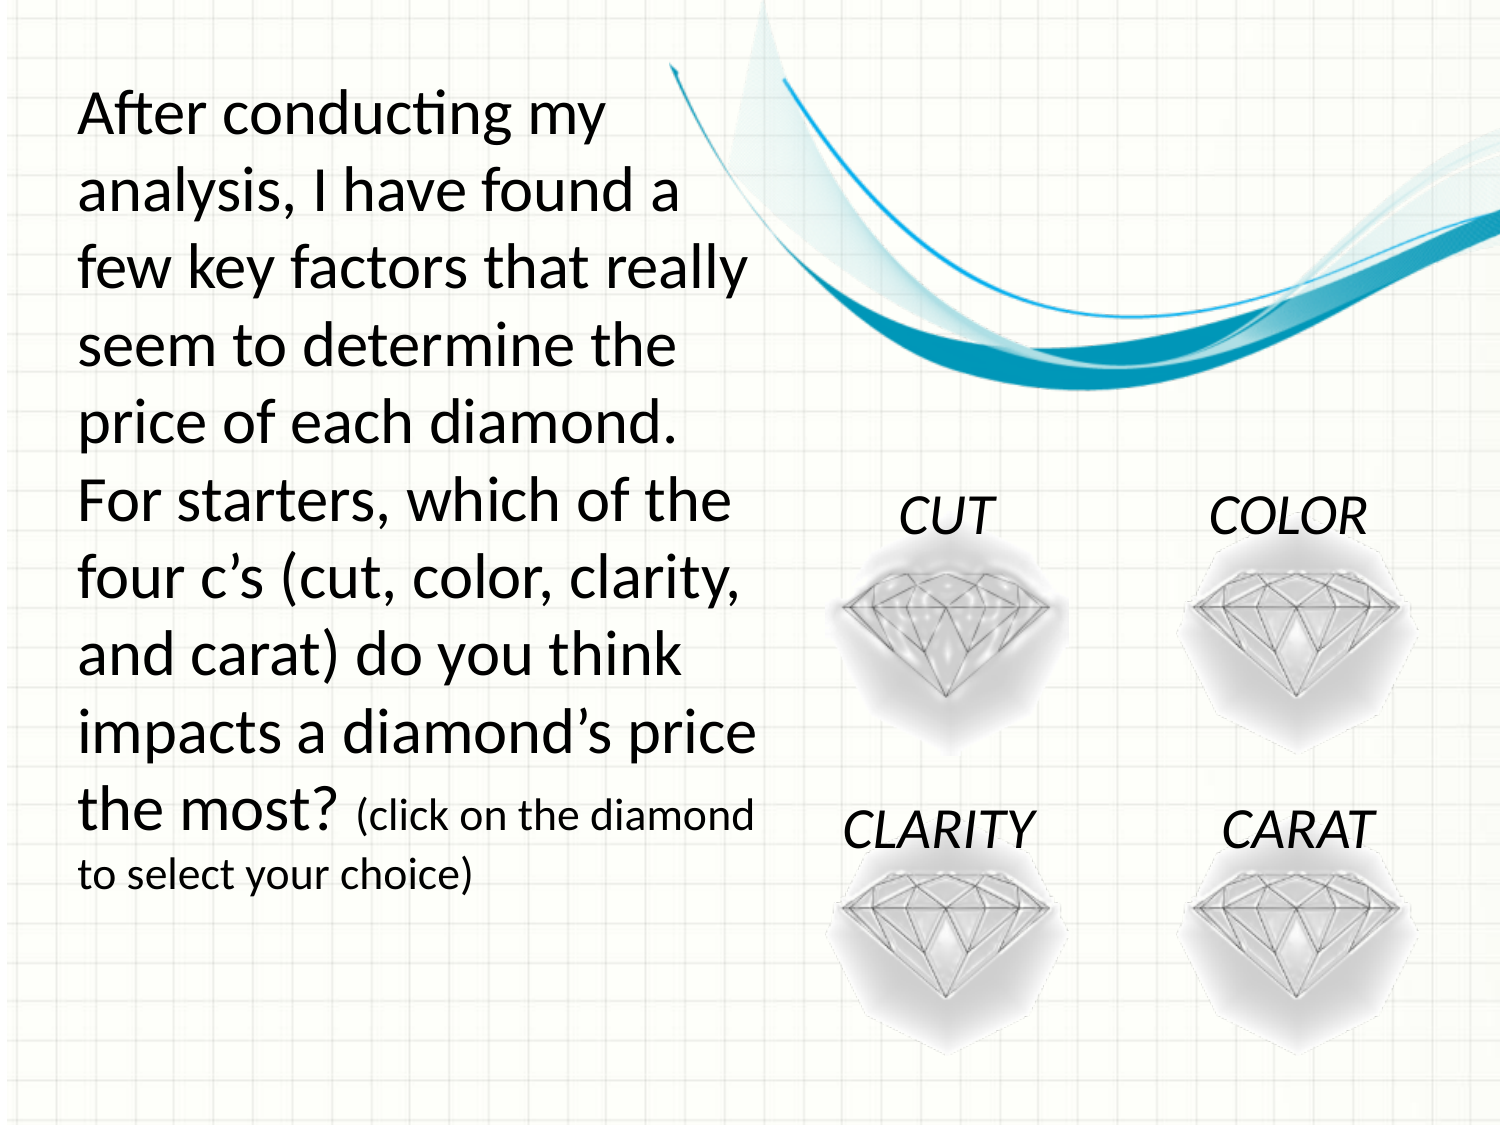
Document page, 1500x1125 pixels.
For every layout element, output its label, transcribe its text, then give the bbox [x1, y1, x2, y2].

text_box After conducting my analysis, I have found a few key factors that really seem to determine the price of each diamond. For starters, which of the four c’s (cut, color, clarity, and carat) do you think impacts a diamond’s price the most? (click on the diamond to select your choice) [62, 62, 662, 950]
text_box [1174, 468, 1420, 755]
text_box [824, 782, 1116, 1056]
picture [7, 0, 1500, 1125]
